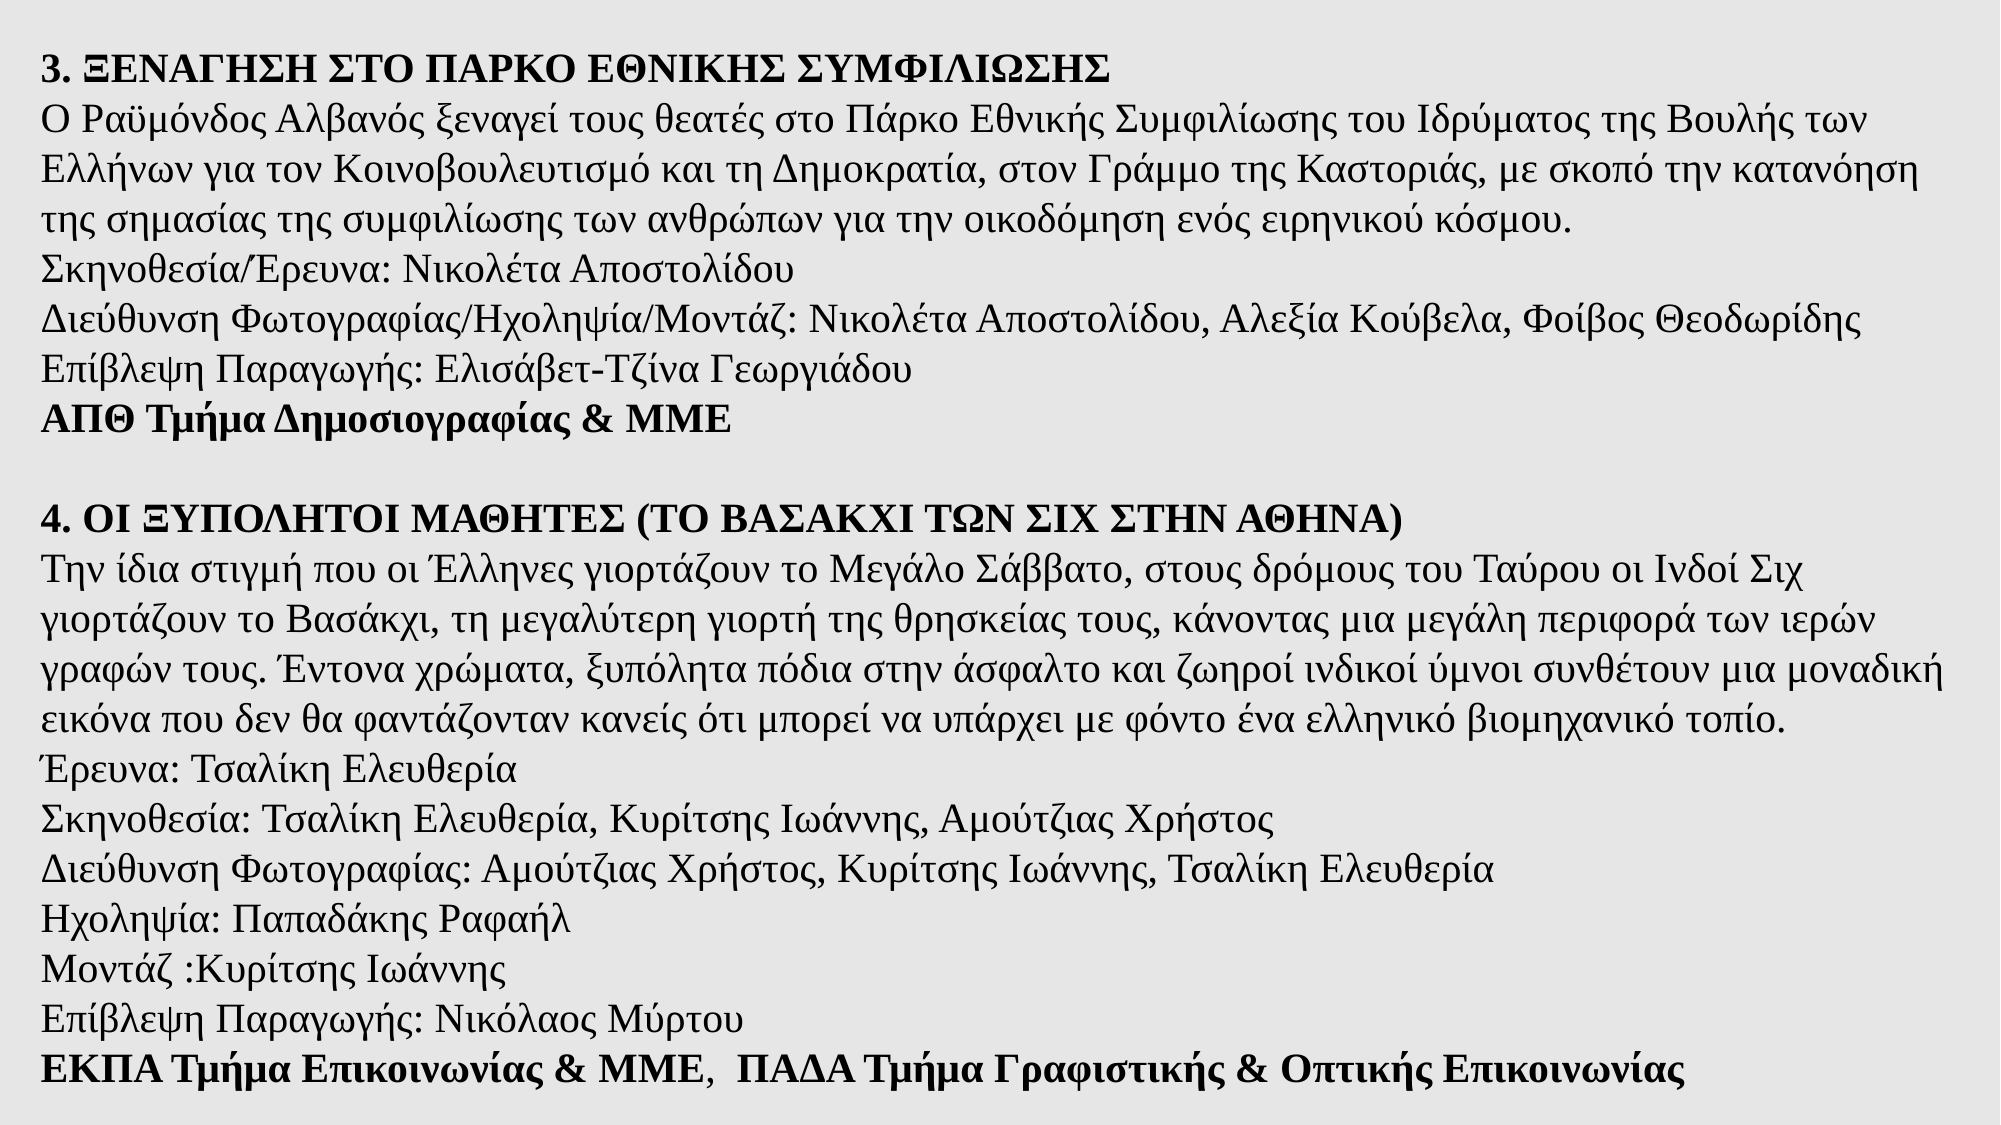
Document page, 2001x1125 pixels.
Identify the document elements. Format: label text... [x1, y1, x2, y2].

text_box 3. ΞΕΝΑΓΗΣΗ ΣΤΟ ΠΑΡΚΟ ΕΘΝΙΚΗΣ ΣΥΜΦΙΛΙΩΣΗΣ Ο Ραϋμόνδος Αλβανός ξεναγεί τους θεατές στο Πάρκο Εθνικής Συμφιλίωσης του Ιδρύματος της Βουλής των Ελλήνων για τον Κοινοβουλευτισμό και τη Δημοκρατία, στον Γράμμο της Καστοριάς, με σκοπό την κατανόηση της σημασίας της συμφιλίωσης των ανθρώπων για την οικοδόμηση ενός ειρηνικού κόσμου. Σκηνοθεσία/Έρευνα: Νικολέτα Αποστολίδου Διεύθυνση Φωτογραφίας/Ηχοληψία/Μοντάζ: Νικολέτα Αποστολίδου, Αλεξία Κούβελα, Φοίβος Θεοδωρίδης Επίβλεψη Παραγωγής: Ελισάβετ-Τζίνα Γεωργιάδου ΑΠΘ Τμήμα Δημοσιογραφίας & ΜΜΕ 4. ΟΙ ΞΥΠΟΛΗΤΟΙ ΜΑΘΗΤΕΣ (ΤΟ ΒΑΣΑΚΧΙ ΤΩΝ ΣΙΧ ΣΤΗΝ ΑΘΗΝΑ) Την ίδια στιγμή που οι Έλληνες γιορτάζουν το Μεγάλο Σάββατο, στους δρόμους του Ταύρου οι Ινδοί Σιχ γιορτάζουν το Βασάκχι, τη μεγαλύτερη γιορτή της θρησκείας τους, κάνοντας μια μεγάλη περιφορά των ιερών γραφών τους. Έντονα χρώματα, ξυπόλητα πόδια στην άσφαλτο και ζωηροί ινδικοί ύμνοι συνθέτουν μια μοναδική εικόνα που δεν θα φαντάζονταν κανείς ότι μπορεί να υπάρχει με φόντο ένα ελληνικό βιομηχανικό τοπίο. Έρευνα: Τσαλίκη Ελευθερία Σκηνοθεσία: Τσαλίκη Ελευθερία, Κυρίτσης Ιωάννης, Αμούτζιας Χρήστος Διεύθυνση Φωτογραφίας: Αμούτζιας Χρήστος, Κυρίτσης Ιωάννης, Τσαλίκη Ελευθερία Ηχοληψία: Παπαδάκης Ραφαήλ Μοντάζ :Κυρίτσης Ιωάννης Επίβλεψη Παραγωγής: Νικόλαος Μύρτου ΕΚΠΑ Τμήμα Επικοινωνίας & ΜΜΕ, ΠΑΔΑ Τμήμα Γραφιστικής & Οπτικής Επικοινωνίας [25, 33, 1972, 1099]
